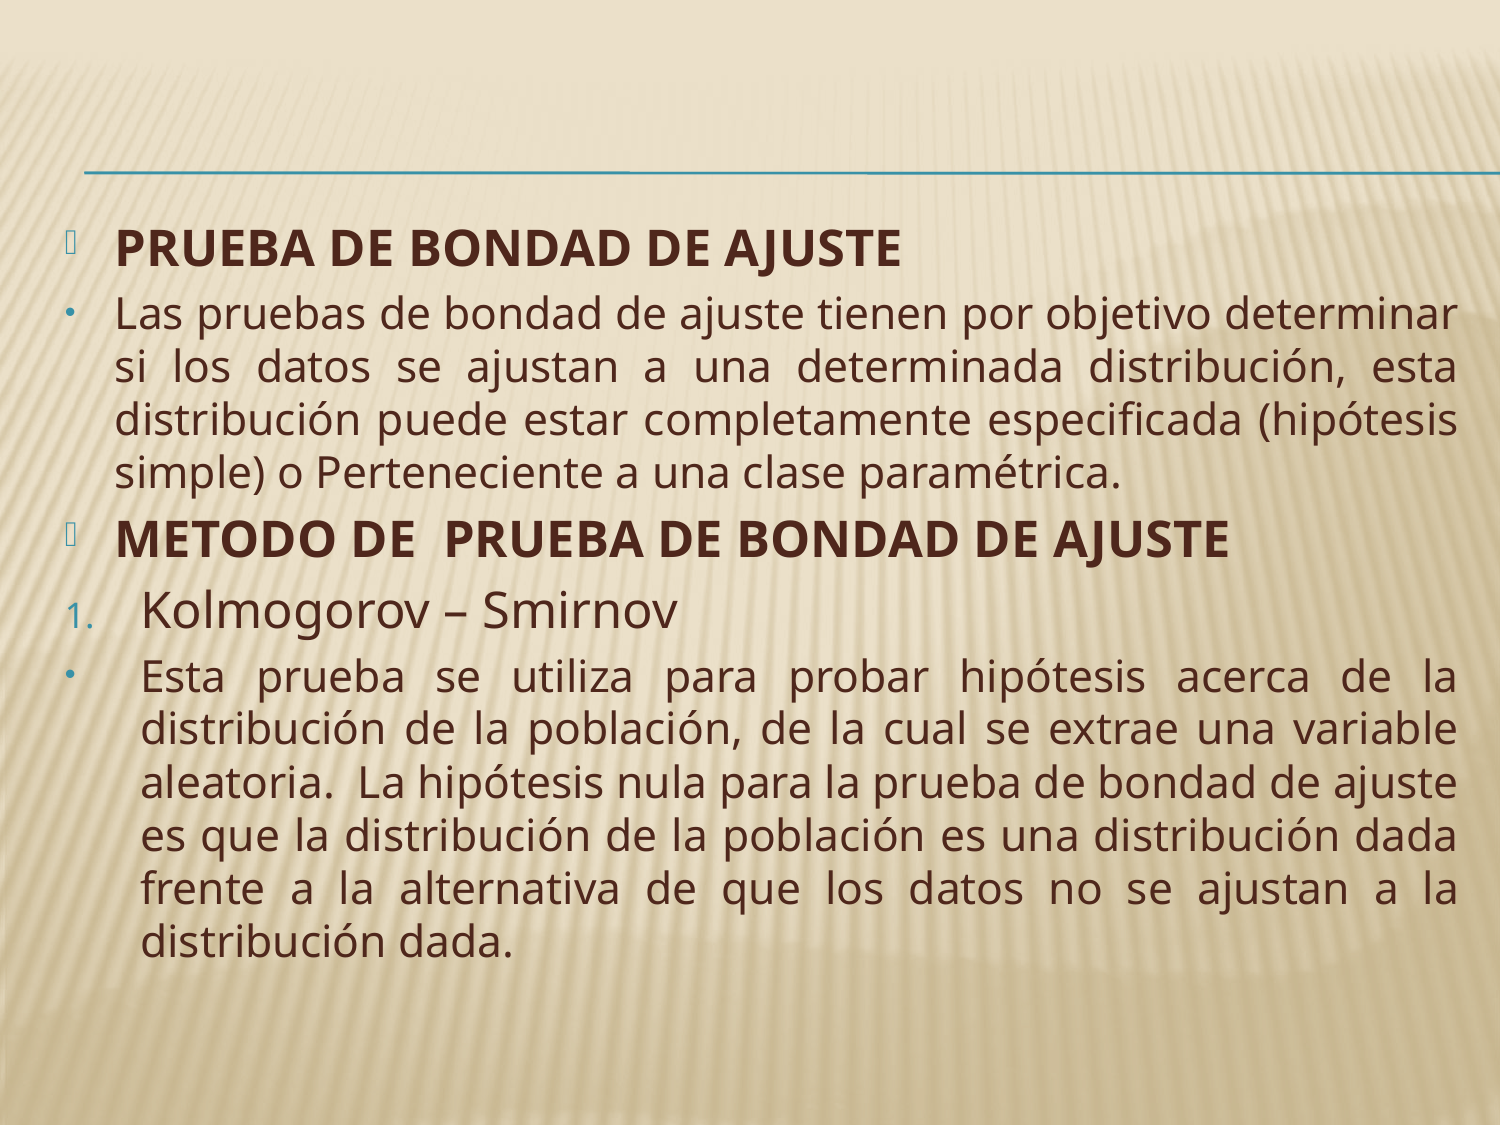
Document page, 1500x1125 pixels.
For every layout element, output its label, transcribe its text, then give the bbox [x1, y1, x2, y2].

list PRUEBA DE BONDAD DE AJUSTE Las pruebas de bondad de ajuste tienen por objetivo determinar si los datos se ajustan a una determinada distribución, esta distribución puede estar completamente especificada (hipótesis simple) o Perteneciente a una clase paramétrica. METODO DE PRUEBA DE BONDAD DE AJUSTE Kolmogorov – Smirnov Esta prueba se utiliza para probar hipótesis acerca de la distribución de la población, de la cual se extrae una variable aleatoria. La hipótesis nula para la prueba de bondad de ajuste es que la distribución de la población es una distribución dada frente a la alternativa de que los datos no se ajustan a la distribución dada. [50, 137, 1475, 998]
